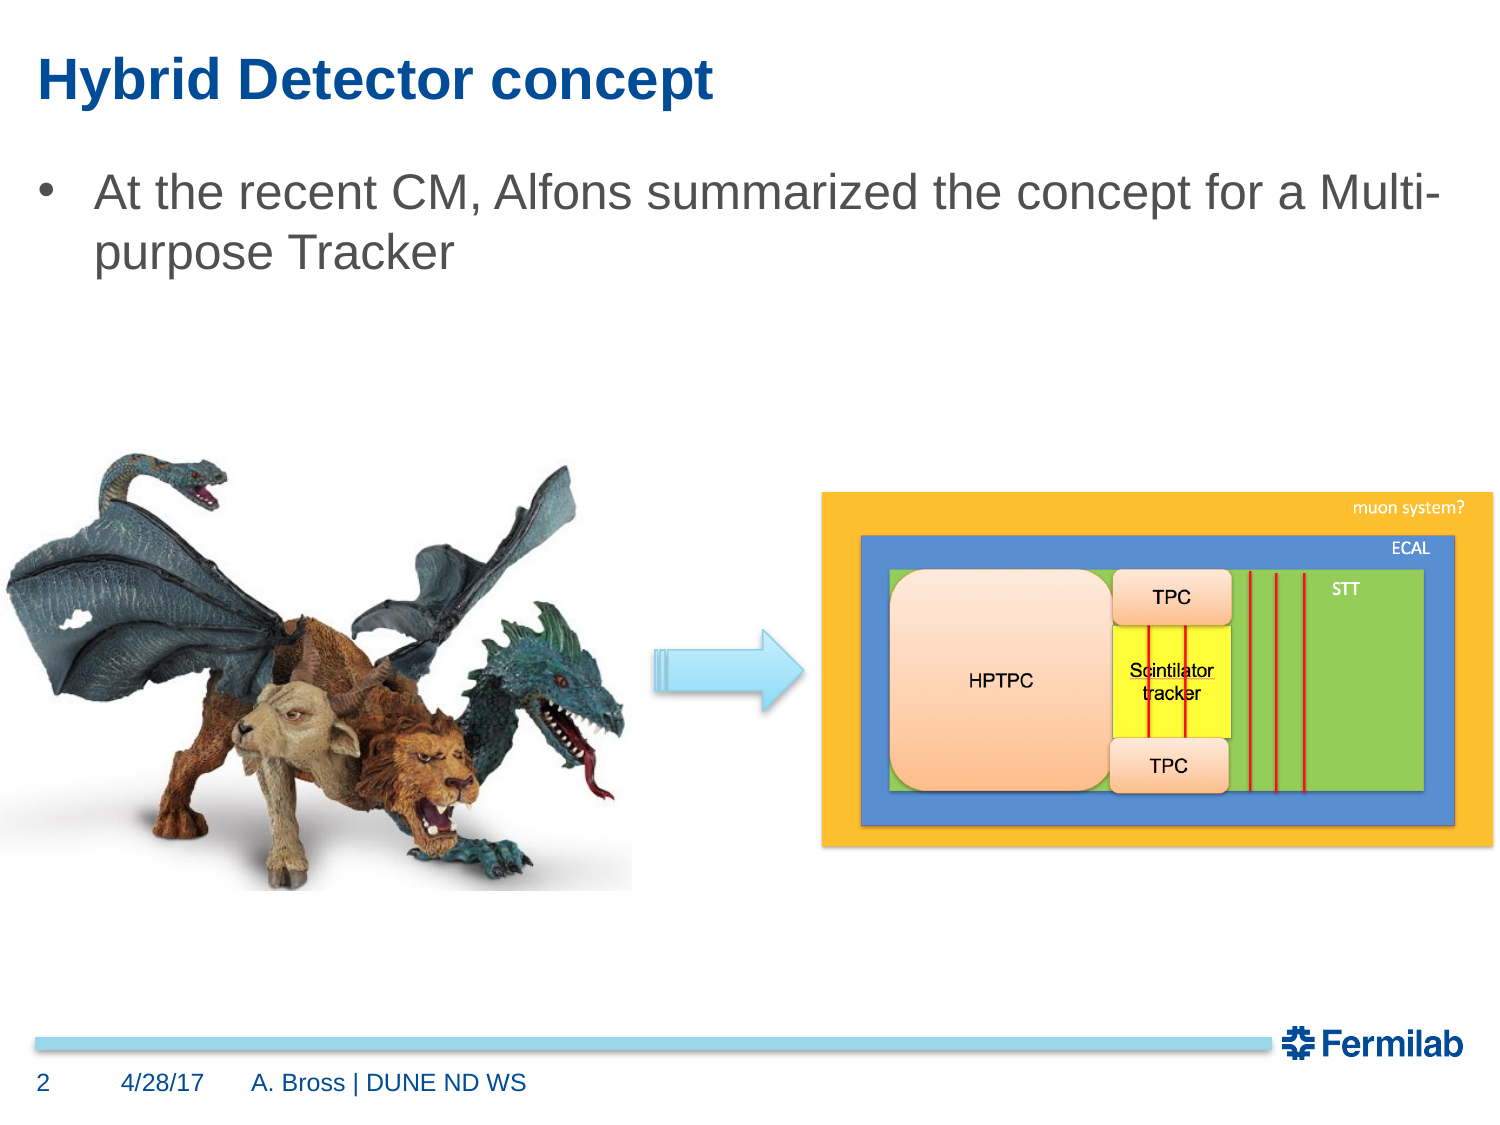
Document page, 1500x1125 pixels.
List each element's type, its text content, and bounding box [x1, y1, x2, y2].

text_box [667, 628, 805, 712]
text_box [659, 649, 666, 692]
slide_number 2 [36, 1066, 105, 1106]
text_box [654, 649, 658, 692]
footer A. Bross | DUNE ND WS [251, 1066, 1279, 1107]
picture [814, 487, 1500, 854]
picture [1282, 1026, 1463, 1060]
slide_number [120, 1066, 232, 1107]
picture [0, 449, 632, 891]
list At the recent CM, Alfons summarized the concept for a Multi-purpose Tracker [37, 159, 1461, 288]
title Hybrid Detector concept [37, 41, 1463, 112]
